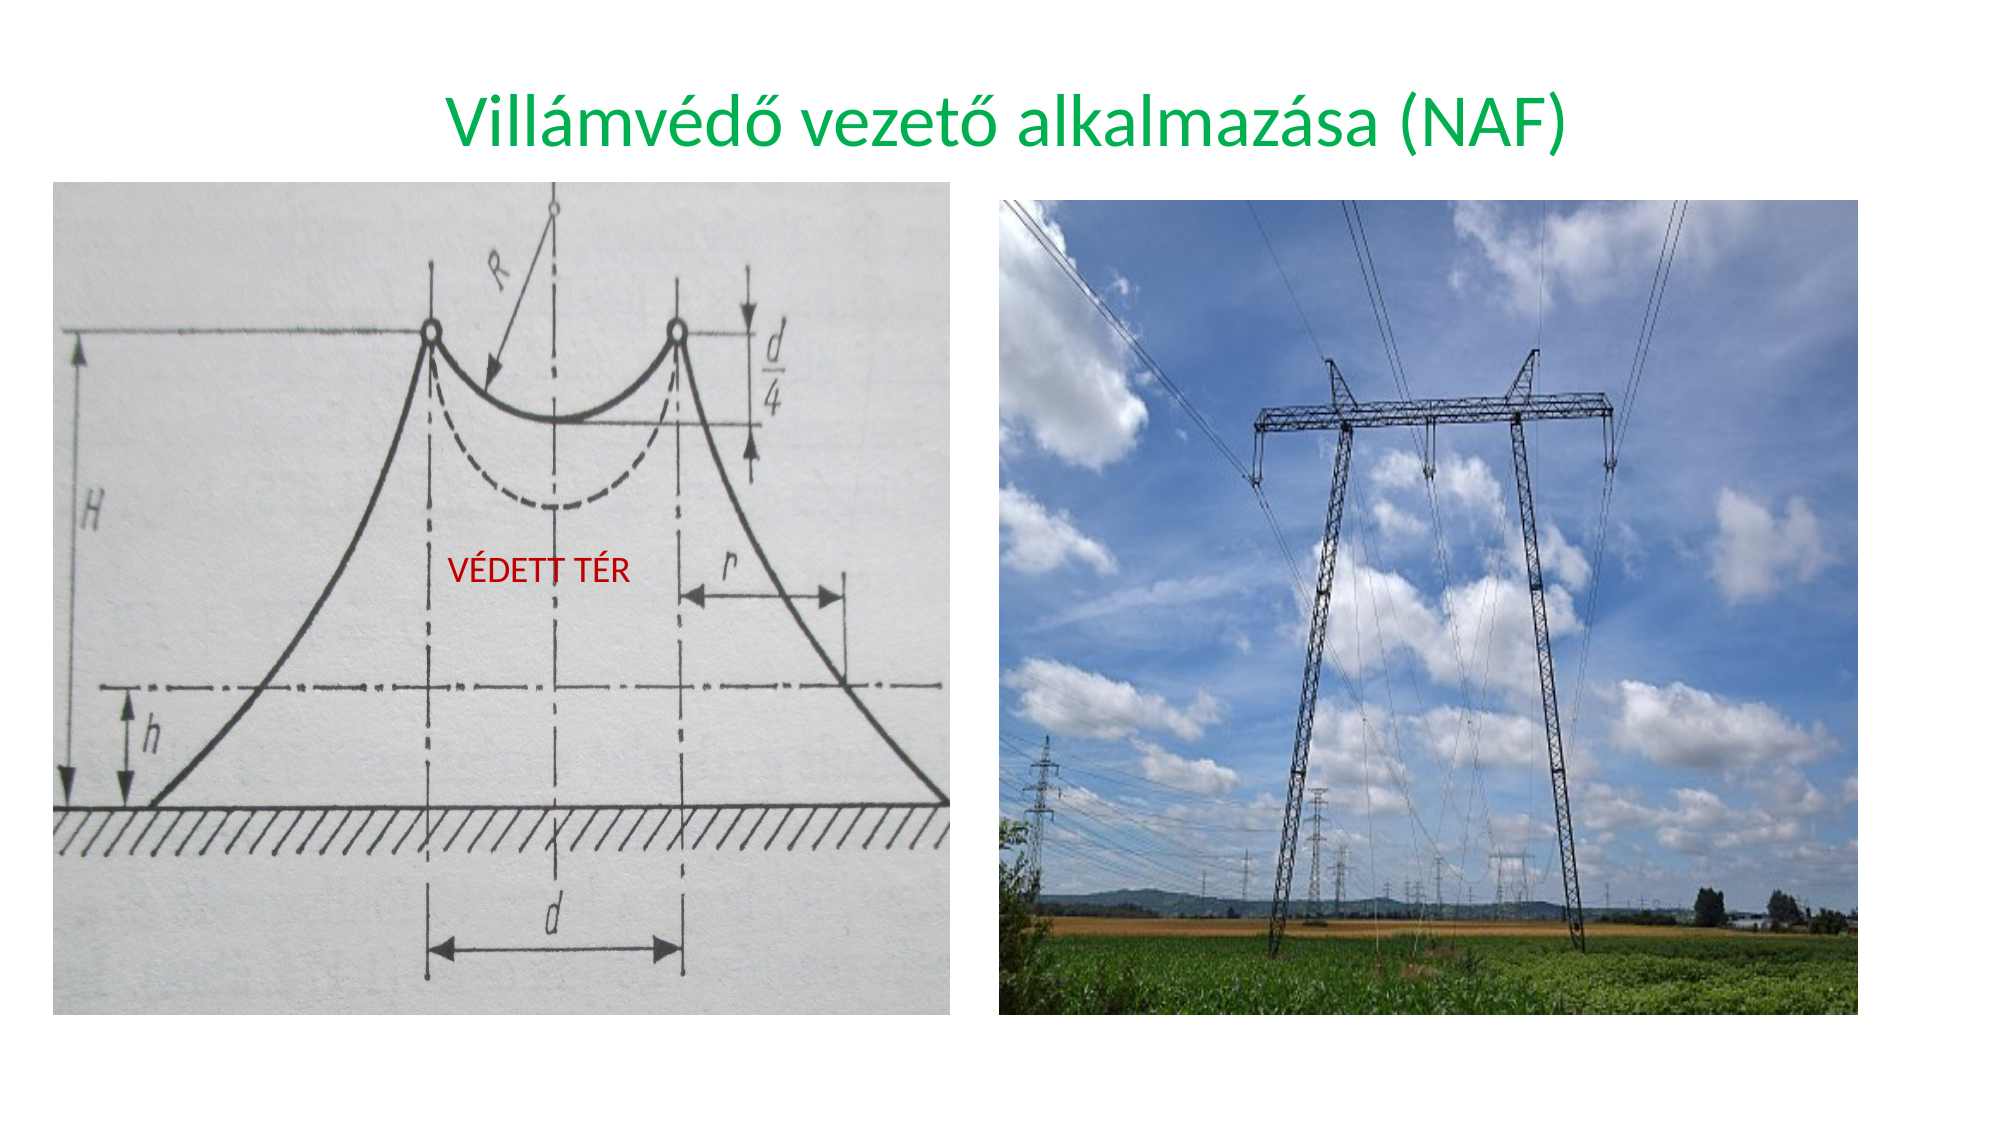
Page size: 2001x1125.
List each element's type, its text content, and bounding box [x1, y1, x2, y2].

picture [53, 182, 950, 1015]
picture [999, 200, 1858, 1015]
text_box Villámvédő vezető alkalmazása (NAF) [335, 64, 1681, 169]
